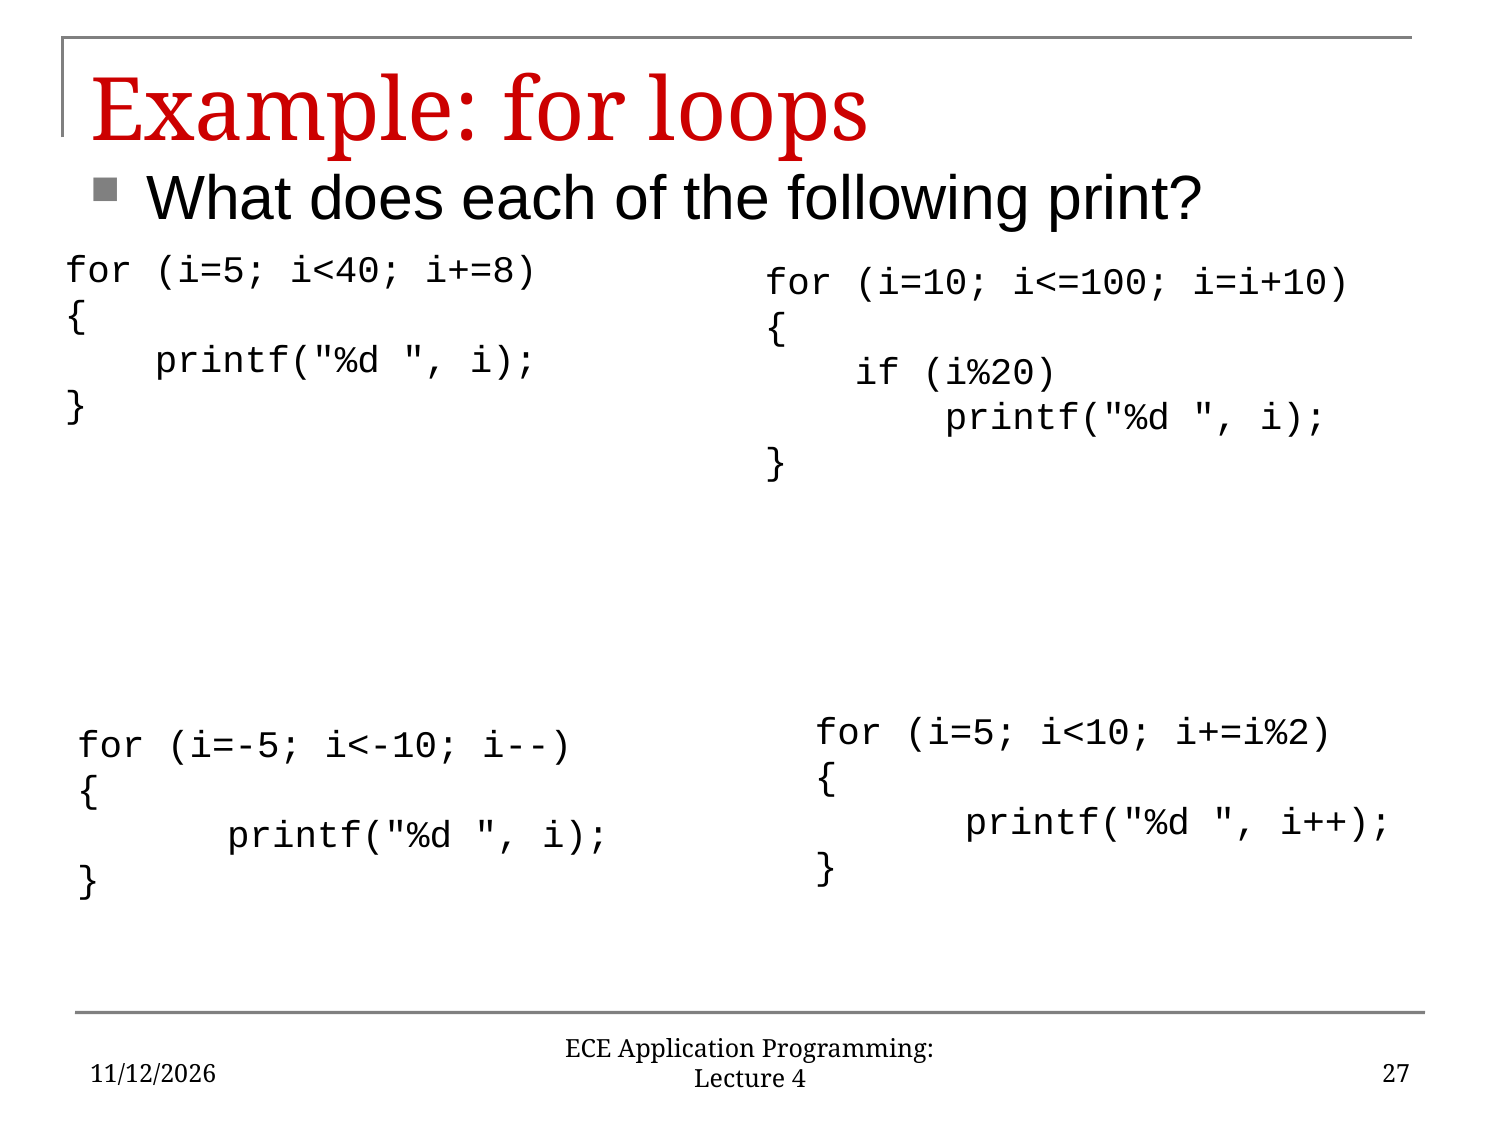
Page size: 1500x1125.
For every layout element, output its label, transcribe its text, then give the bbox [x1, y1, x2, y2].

text_box for (i=10; i<=100; i=i+10) { if (i%20) printf("%d ", i); } [750, 249, 1463, 535]
text_box for (i=5; i<40; i+=8) { printf("%d ", i); } [49, 237, 725, 523]
slide_number 27 [1074, 1023, 1426, 1100]
title Example: for loops [75, 45, 1425, 149]
text_box for (i=-5; i<-10; i--) { printf("%d ", i); } [62, 712, 750, 953]
list What does each of the following print? [75, 149, 1425, 225]
text_box for (i=5; i<10; i+=i%2) { printf("%d ", i++); } [800, 699, 1450, 895]
footer ECE Application Programming: Lecture 4 [512, 1024, 988, 1101]
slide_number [74, 1023, 426, 1100]
